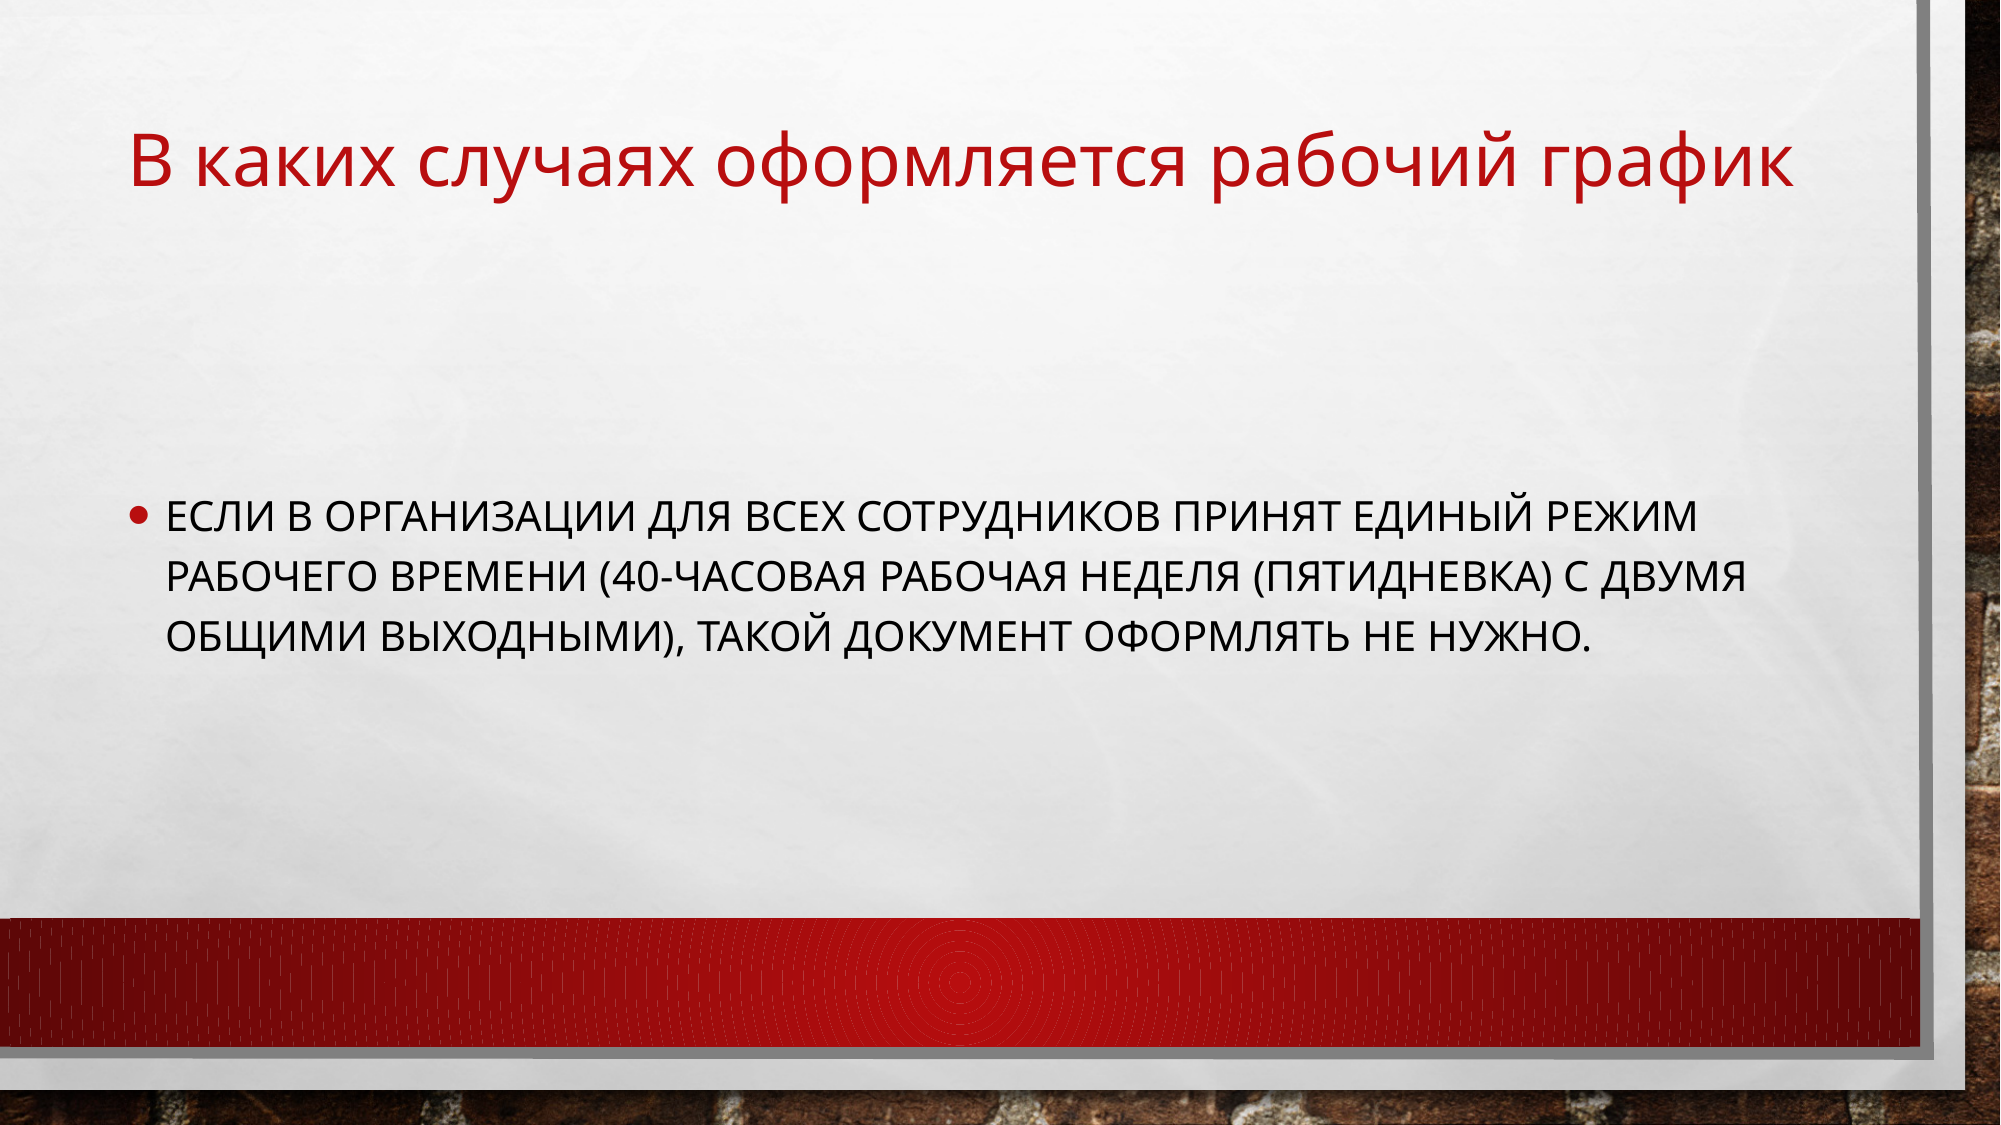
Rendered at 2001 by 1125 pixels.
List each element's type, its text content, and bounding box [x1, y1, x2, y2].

list Если в организации для всех сотрудников принят единый режим рабочего времени (40-часовая рабочая неделя (пятидневка) с двумя общими выходными), такой документ оформлять не нужно. [112, 338, 1818, 882]
picture [0, 0, 2000, 1125]
title В каких случаях оформляется рабочий график [112, 112, 1818, 302]
